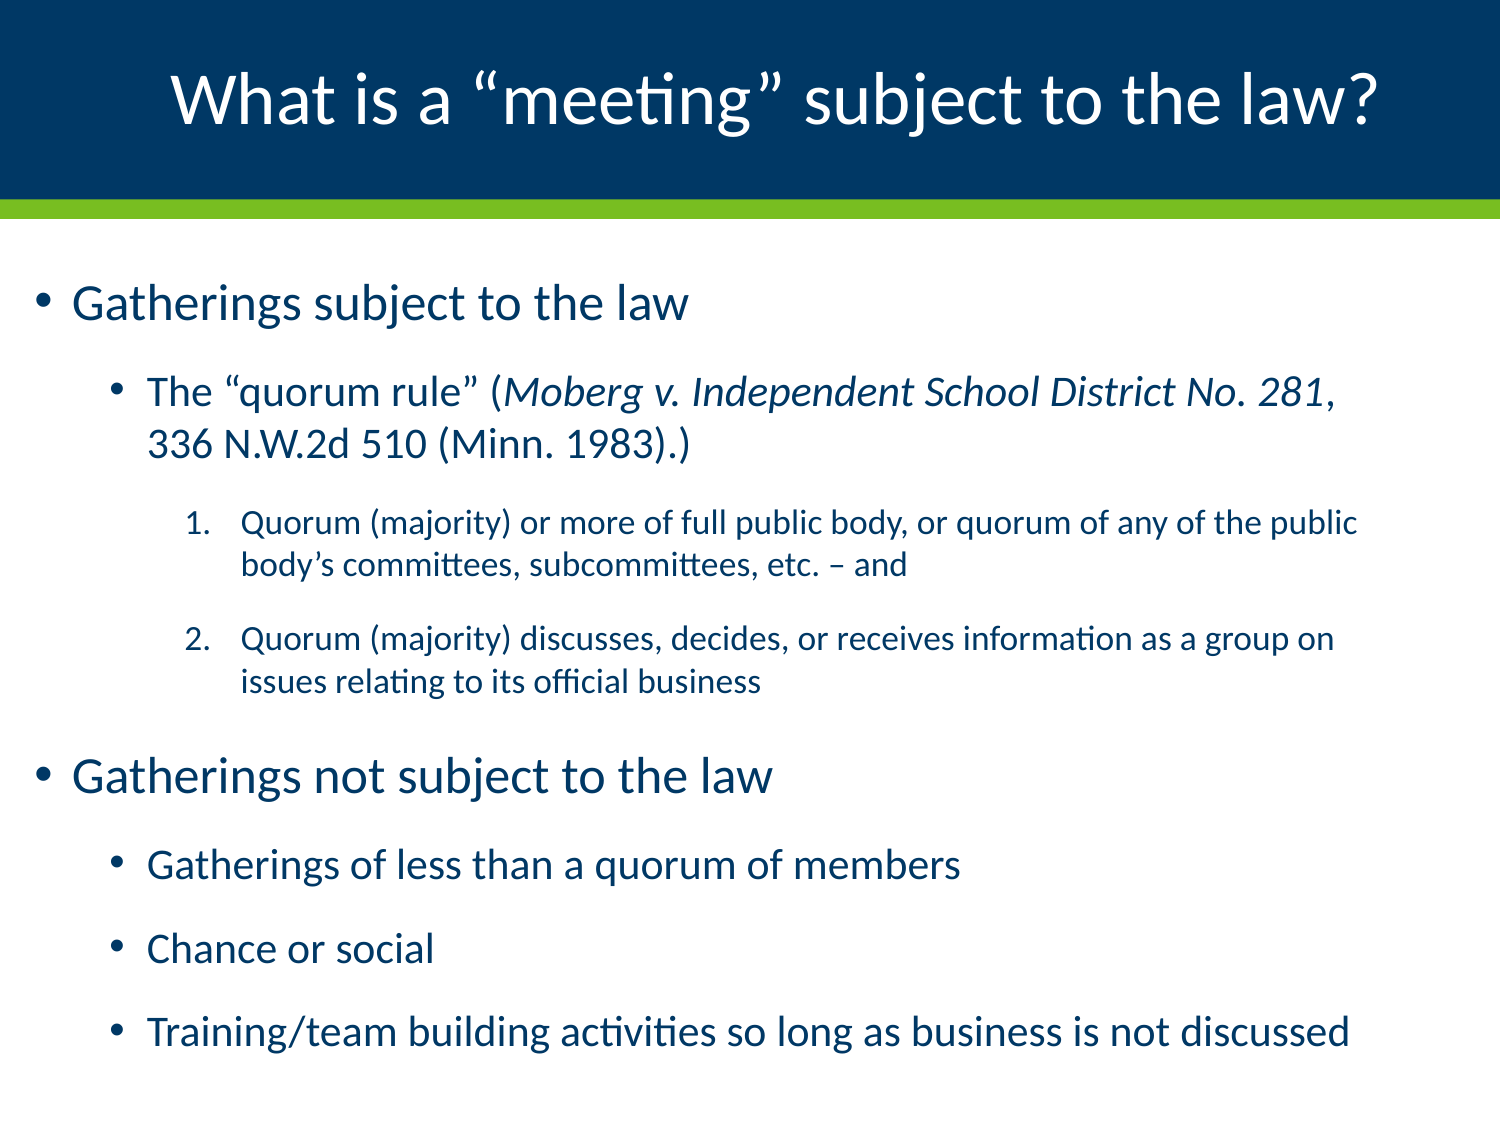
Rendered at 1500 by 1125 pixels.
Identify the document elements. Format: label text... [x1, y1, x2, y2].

title What is a “meeting” subject to the law? [103, 24, 1397, 175]
list Gatherings subject to the law The “quorum rule” (Moberg v. Independent School District No. 281, 336 N.W.2d 510 (Minn. 1983).) Quorum (majority) or more of full public body, or quorum of any of the public body’s committees, subcommittees, etc. – and Quorum (majority) discusses, decides, or receives information as a group on issues relating to its official business Gatherings not subject to the law Gatherings of less than a quorum of members Chance or social Training/team building activities so long as business is not discussed [19, 261, 1421, 1100]
